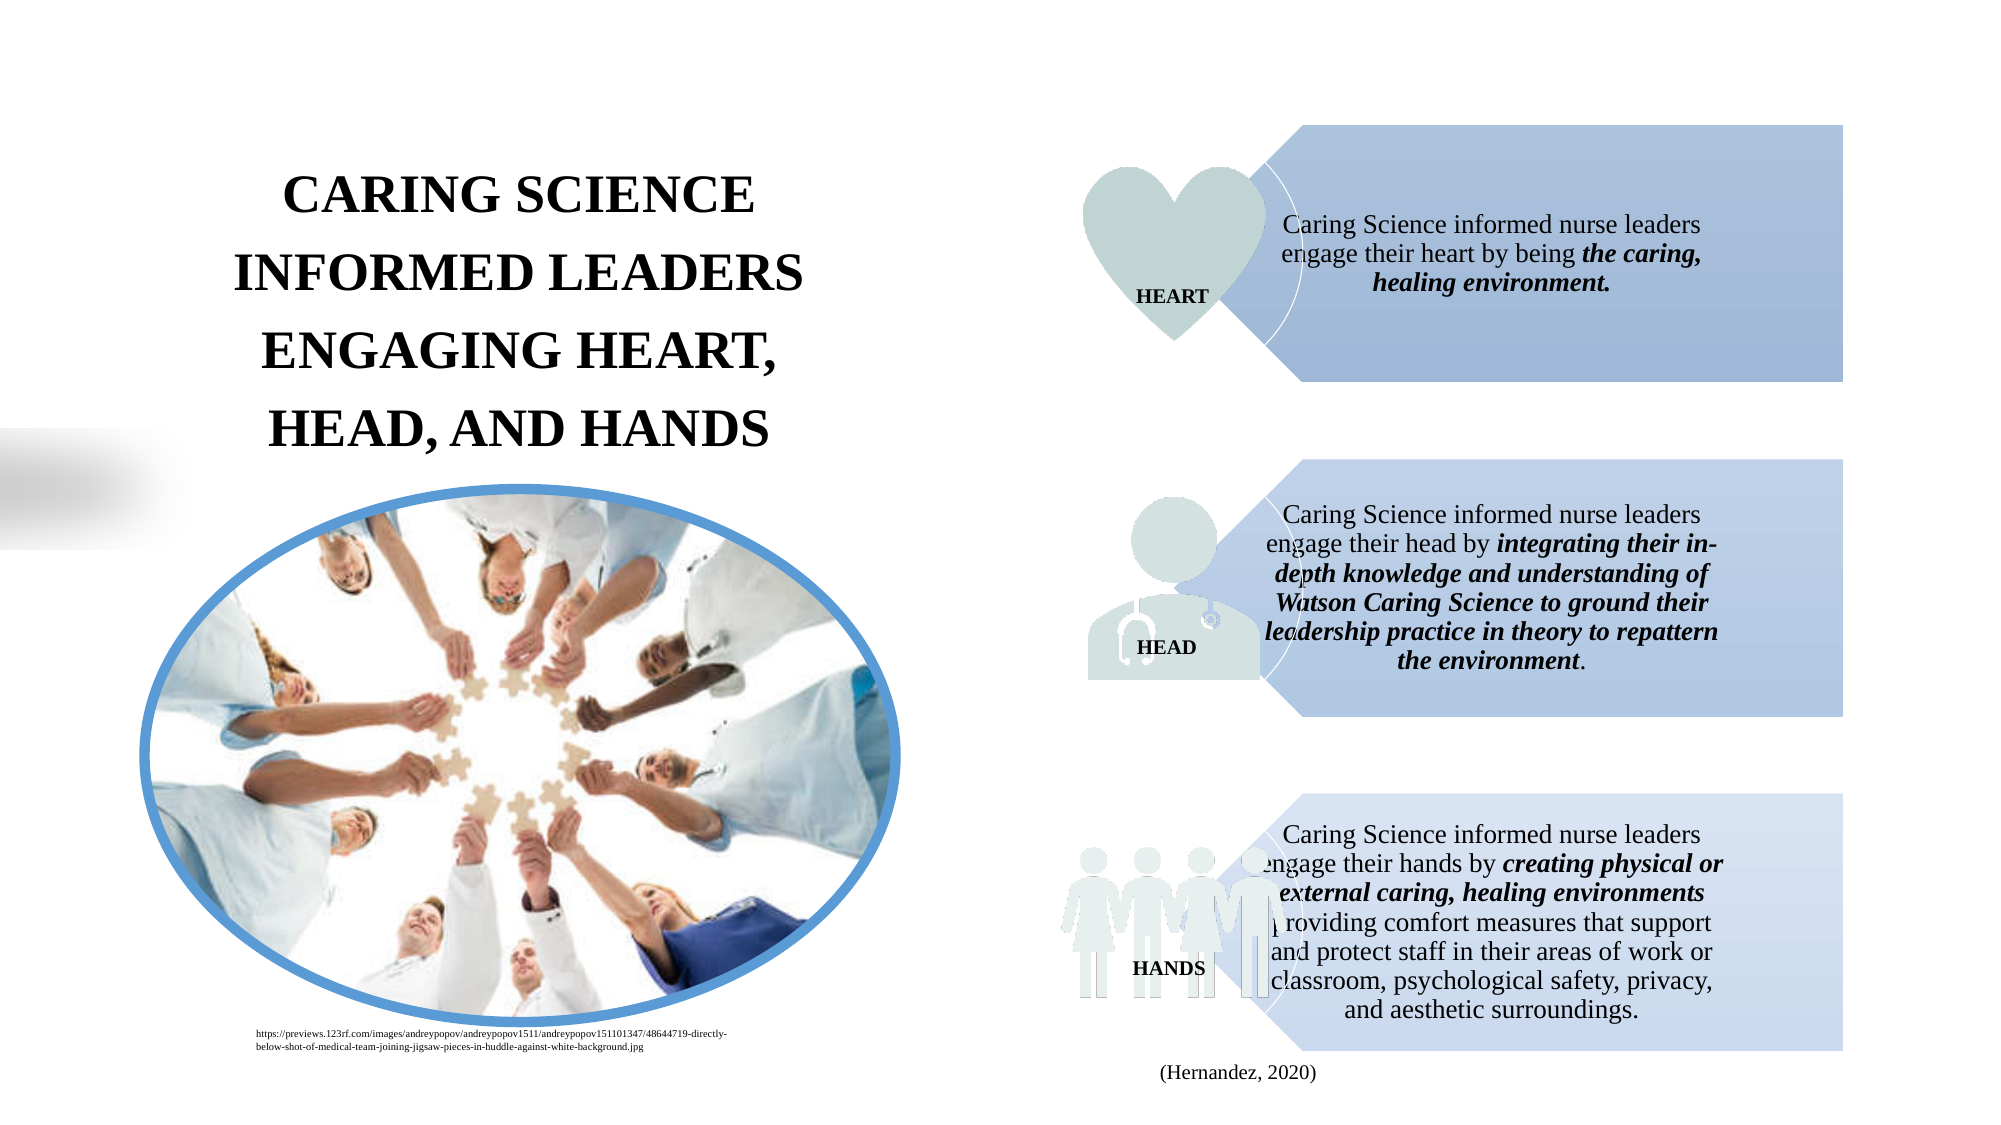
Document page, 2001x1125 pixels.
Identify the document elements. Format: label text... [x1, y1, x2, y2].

text_box Caring Science Informed Leaders Engaging Heart, Head, and Hands [191, 114, 849, 489]
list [941, 124, 1948, 1051]
picture [144, 489, 896, 1023]
text_box (Hernandez, 2020) [1145, 1051, 1850, 1091]
text_box https://previews.123rf.com/images/andreypopov/andreypopov1511/andreypopov151101347/48644719-directly-below-shot-of-medical-team-joining-jigsaw-pieces-in-huddle-against-white-background.jpg [241, 1023, 762, 1060]
